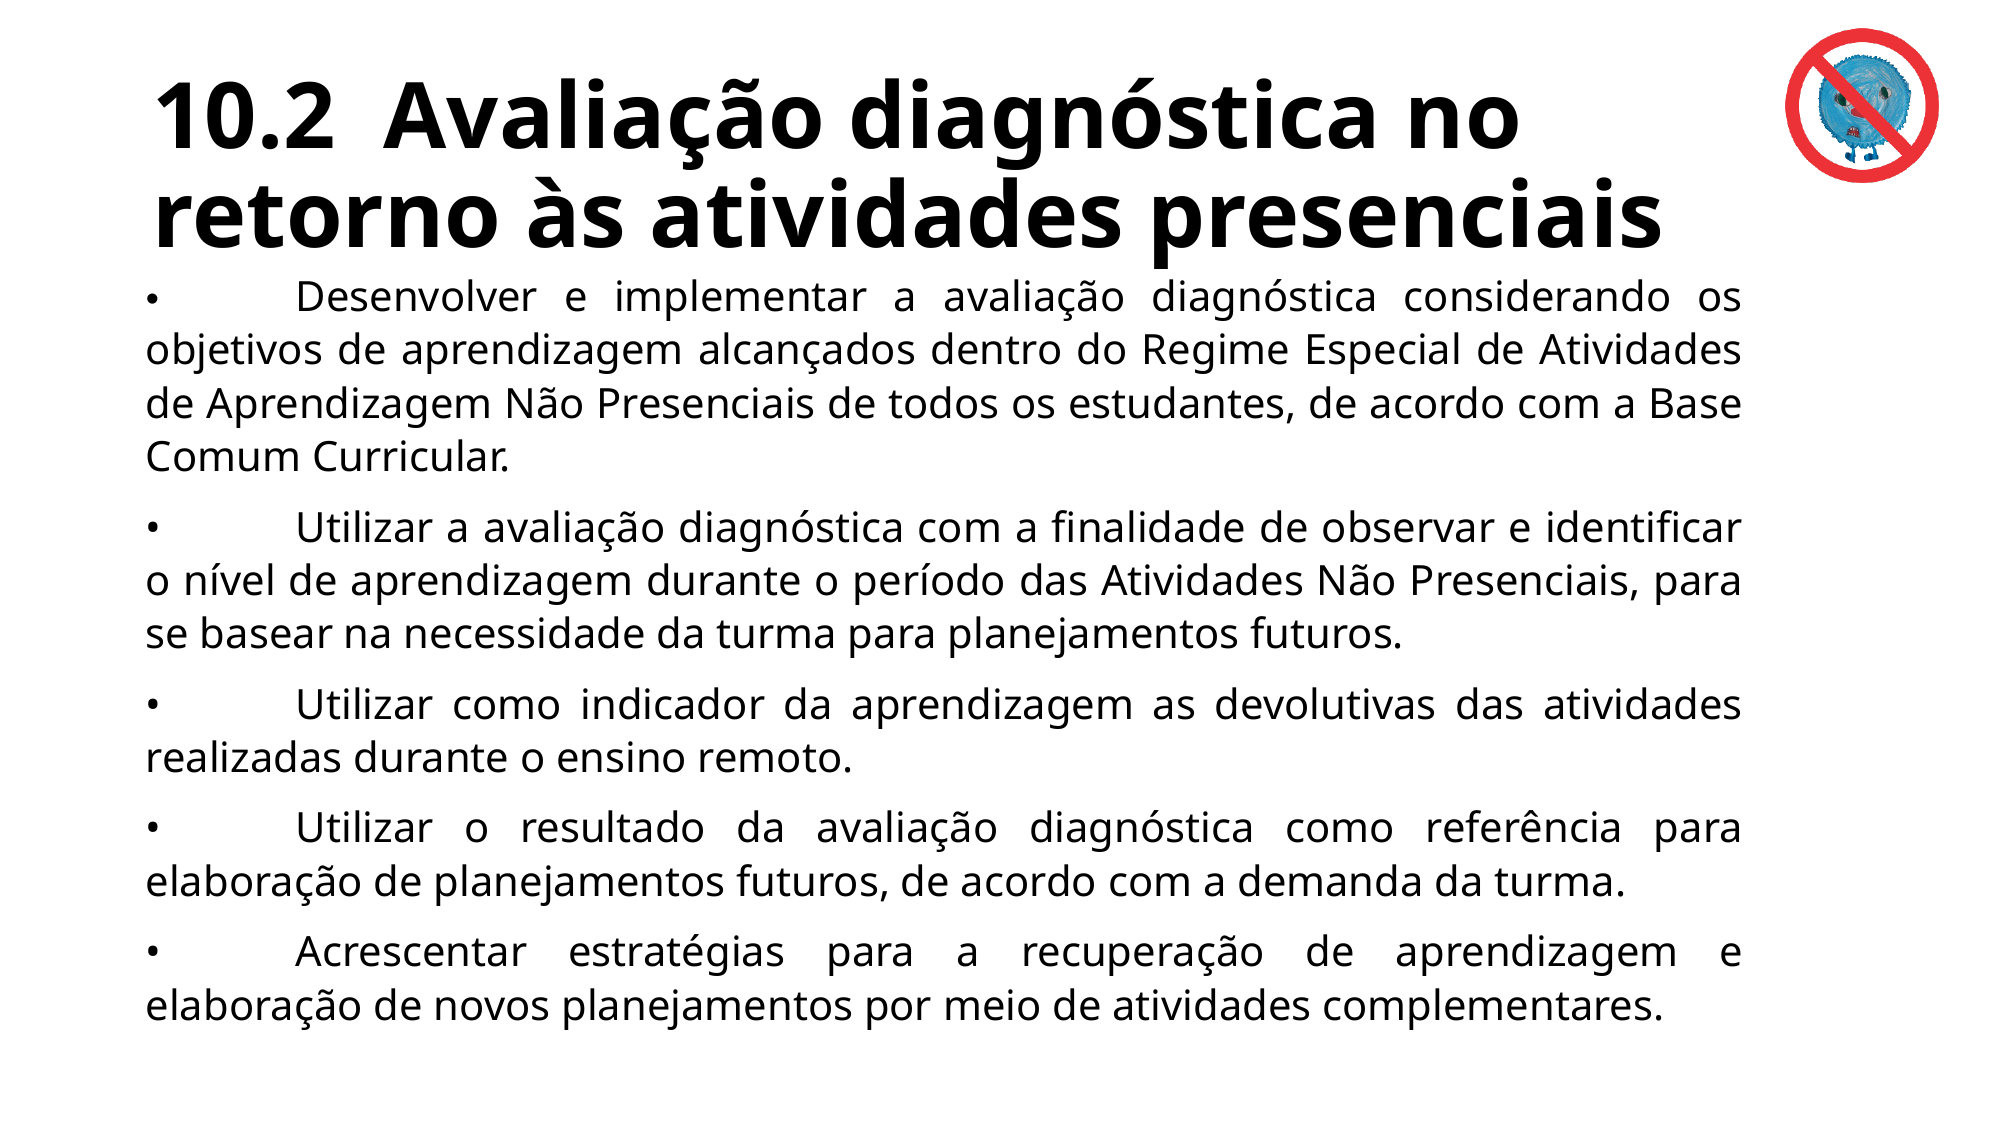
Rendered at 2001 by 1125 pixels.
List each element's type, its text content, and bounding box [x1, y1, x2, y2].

text_box • Desenvolver e implementar a avaliação diagnóstica considerando os objetivos de aprendizagem alcançados dentro do Regime Especial de Atividades de Aprendizagem Não Presenciais de todos os estudantes, de acordo com a Base Comum Curricular. • Utilizar a avaliação diagnóstica com a finalidade de observar e identificar o nível de aprendizagem durante o período das Atividades Não Presenciais, para se basear na necessidade da turma para planejamentos futuros. • Utilizar como indicador da aprendizagem as devolutivas das atividades realizadas durante o ensino remoto. • Utilizar o resultado da avaliação diagnóstica como referência para elaboração de planejamentos futuros, de acordo com a demanda da turma. • Acrescentar estratégias para a recuperação de aprendizagem e elaboração de novos planejamentos por meio de atividades complementares. [131, 258, 1759, 1036]
title 10.2 Avaliação diagnóstica no retorno às atividades presenciais [137, 59, 1863, 278]
picture [1785, 28, 1939, 183]
